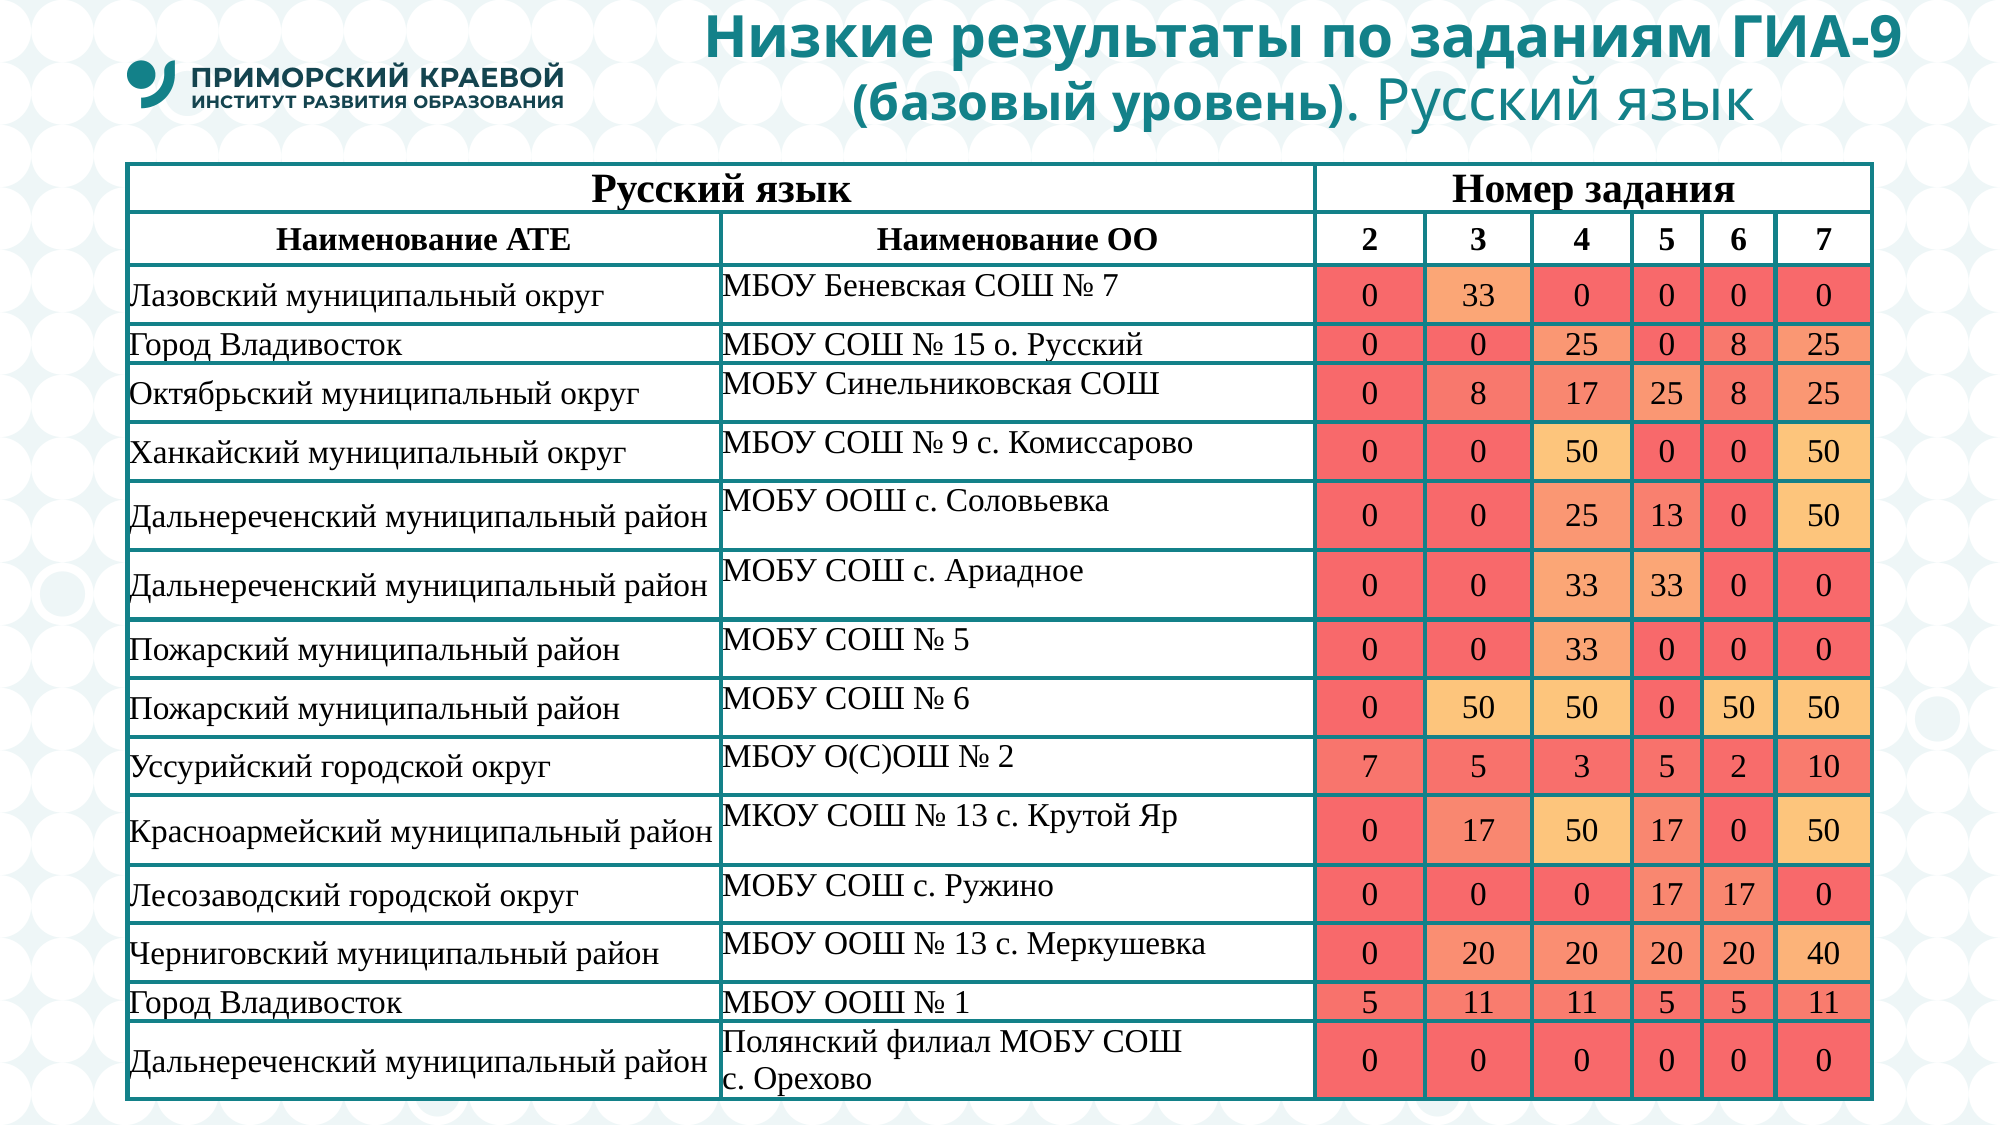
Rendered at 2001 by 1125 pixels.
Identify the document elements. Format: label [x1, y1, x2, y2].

table_cell [1534, 365, 1630, 420]
table_cell [1427, 424, 1530, 479]
table_cell [1317, 1023, 1423, 1097]
table_header [130, 166, 1313, 210]
table_cell [1427, 925, 1530, 980]
table_cell [723, 1023, 1313, 1097]
table_cell [130, 622, 719, 676]
table_cell [1634, 267, 1700, 322]
table_cell [1427, 622, 1530, 676]
table_cell [1778, 739, 1870, 793]
table_cell [1778, 622, 1870, 676]
table_cell [1704, 267, 1773, 322]
table_cell [1534, 267, 1630, 322]
table_cell [130, 483, 719, 548]
table_cell [1778, 984, 1870, 1019]
table_cell [130, 925, 719, 980]
table_cell [1634, 680, 1700, 735]
table_cell [1427, 326, 1530, 361]
table_cell [1427, 739, 1530, 793]
table_cell [1317, 622, 1423, 676]
table_cell [723, 984, 1313, 1019]
table_cell [1534, 622, 1630, 676]
table_cell [1534, 925, 1630, 980]
table_cell [1317, 326, 1423, 361]
table_cell [1317, 867, 1423, 921]
table_cell [1778, 552, 1870, 617]
table_cell [1634, 867, 1700, 921]
table_cell [1778, 867, 1870, 921]
table_cell [1427, 552, 1530, 617]
table_cell [1317, 267, 1423, 322]
table_cell [723, 739, 1313, 793]
table_cell [1317, 552, 1423, 617]
table_cell [1634, 797, 1700, 863]
table_cell [723, 797, 1313, 863]
table_cell [1778, 214, 1870, 263]
table_cell [1778, 326, 1870, 361]
table_cell [1704, 1023, 1773, 1097]
table_cell [723, 326, 1313, 361]
table_cell [1634, 326, 1700, 361]
table_cell [723, 867, 1313, 921]
table_cell [1634, 1023, 1700, 1097]
table_cell [1317, 680, 1423, 735]
table_cell [130, 797, 719, 863]
table_cell [130, 214, 719, 263]
table_cell [723, 267, 1313, 322]
table_cell [130, 326, 719, 361]
table_cell [723, 680, 1313, 735]
table_cell [1534, 552, 1630, 617]
table_cell [1704, 797, 1773, 863]
table_cell [1317, 739, 1423, 793]
table_cell [130, 267, 719, 322]
table_cell [130, 739, 719, 793]
table_cell [130, 680, 719, 735]
table_cell [130, 424, 719, 479]
table_cell [1778, 424, 1870, 479]
table_cell [1634, 483, 1700, 548]
table_cell [1634, 214, 1700, 263]
table_cell [130, 984, 719, 1019]
table_cell [1427, 867, 1530, 921]
table_cell [1704, 365, 1773, 420]
table_cell [130, 552, 719, 617]
table_cell [1534, 797, 1630, 863]
table_cell [130, 1023, 719, 1097]
table_cell [1534, 984, 1630, 1019]
table_cell [1634, 365, 1700, 420]
table_cell [1778, 365, 1870, 420]
table_cell [1317, 797, 1423, 863]
table_cell [1634, 424, 1700, 479]
table_cell [723, 552, 1313, 617]
table_cell [1427, 1023, 1530, 1097]
table_cell [1317, 984, 1423, 1019]
table_cell [1634, 739, 1700, 793]
table_cell [1704, 214, 1773, 263]
table_header [1317, 166, 1870, 210]
table_cell [1534, 867, 1630, 921]
table_cell [723, 214, 1313, 263]
table_cell [1704, 483, 1773, 548]
table_cell [1778, 925, 1870, 980]
table_cell [130, 867, 719, 921]
table_cell [1427, 483, 1530, 548]
table_cell [723, 424, 1313, 479]
table_cell [1317, 925, 1423, 980]
table_cell [1778, 797, 1870, 863]
table_cell [1534, 483, 1630, 548]
table_cell [1317, 424, 1423, 479]
table_cell [1427, 365, 1530, 420]
table_cell [1704, 925, 1773, 980]
table_cell [1778, 680, 1870, 735]
table_cell [1534, 739, 1630, 793]
table_cell [1704, 326, 1773, 361]
table_cell [1534, 680, 1630, 735]
table_cell [723, 483, 1313, 548]
title [572, 0, 2000, 98]
table_cell [1317, 365, 1423, 420]
table_cell [723, 925, 1313, 980]
table_cell [1534, 214, 1630, 263]
table_cell [1427, 797, 1530, 863]
table_cell [1704, 424, 1773, 479]
table_cell [130, 365, 719, 420]
table_cell [1317, 483, 1423, 548]
table_cell [1534, 326, 1630, 361]
table_cell [1634, 925, 1700, 980]
table_cell [1704, 680, 1773, 735]
table_cell [1634, 984, 1700, 1019]
picture [0, 0, 2000, 1125]
table_cell [1704, 867, 1773, 921]
table_cell [1427, 267, 1530, 322]
table_cell [1778, 483, 1870, 548]
table_cell [723, 622, 1313, 676]
table_cell [1427, 214, 1530, 263]
table_cell [1778, 267, 1870, 322]
table_cell [1704, 984, 1773, 1019]
table_cell [1778, 1023, 1870, 1097]
table_cell [1317, 214, 1423, 263]
table_cell [1427, 680, 1530, 735]
table_cell [1634, 622, 1700, 676]
table_cell [1704, 739, 1773, 793]
table_cell [1534, 1023, 1630, 1097]
table_cell [1704, 552, 1773, 617]
table_cell [1704, 622, 1773, 676]
table_cell [1534, 424, 1630, 479]
table_cell [1427, 984, 1530, 1019]
table_cell [1634, 552, 1700, 617]
table_cell [723, 365, 1313, 420]
